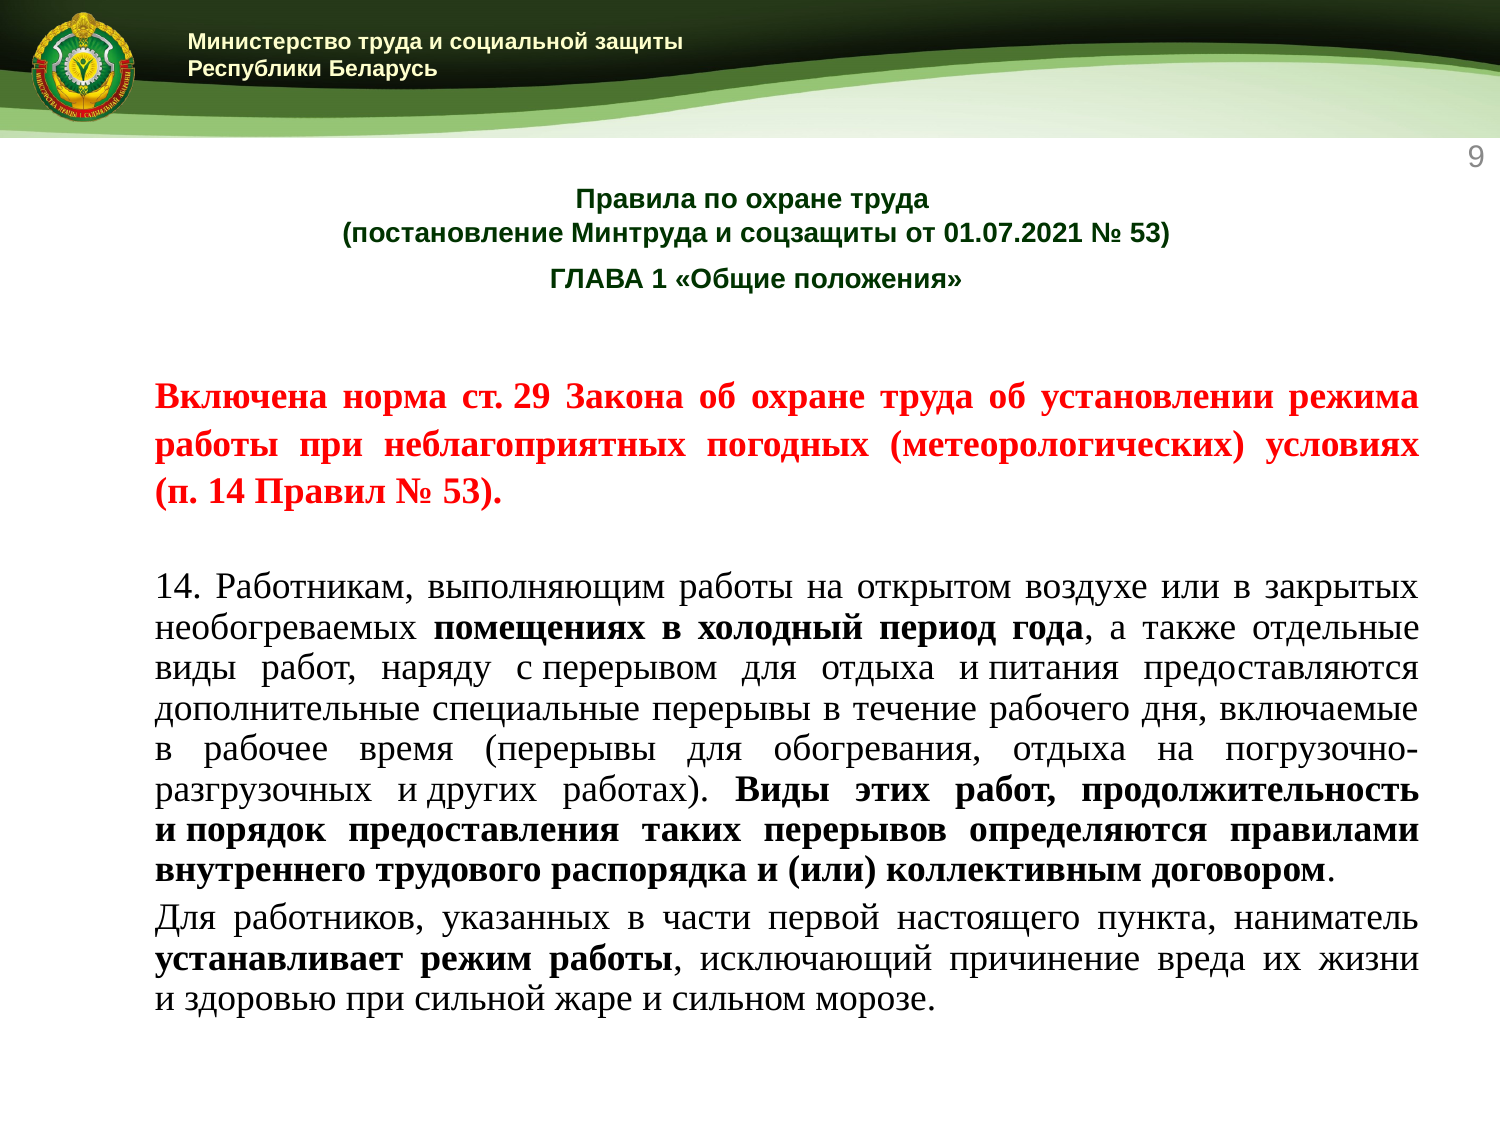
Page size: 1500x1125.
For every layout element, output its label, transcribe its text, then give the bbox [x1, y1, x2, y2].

list Включена норма ст. 29 Закона об охране труда об установлении режима работы при неблагоприятных погодных (метеорологических) условиях (п. 14 Правил № 53). 14. Работникам, выполняющим работы на открытом воздухе или в закрытых необогреваемых помещениях в холодный период года, а также отдельные виды работ, наряду с перерывом для отдыха и питания предоставляются дополнительные специальные перерывы в течение рабочего дня, включаемые в рабочее время (перерывы для обогревания, отдыха на погрузочно-разгрузочных и других работах). Виды этих работ, продолжительность и порядок предоставления таких перерывов определяются правилами внутреннего трудового распорядка и (или) коллективным договором. Для работников, указанных в части первой настоящего пункта, наниматель устанавливает режим работы, исключающий причинение вреда их жизни и здоровью при сильной жаре и сильном морозе. [64, 361, 1436, 1071]
title Правила по охране труда (постановление Минтруда и соцзащиты от 01.07.2021 № 53) ГЛАВА 1 «Общие положения» [81, 172, 1432, 303]
slide_number 9 [1149, 137, 1500, 173]
picture [0, 0, 1500, 138]
